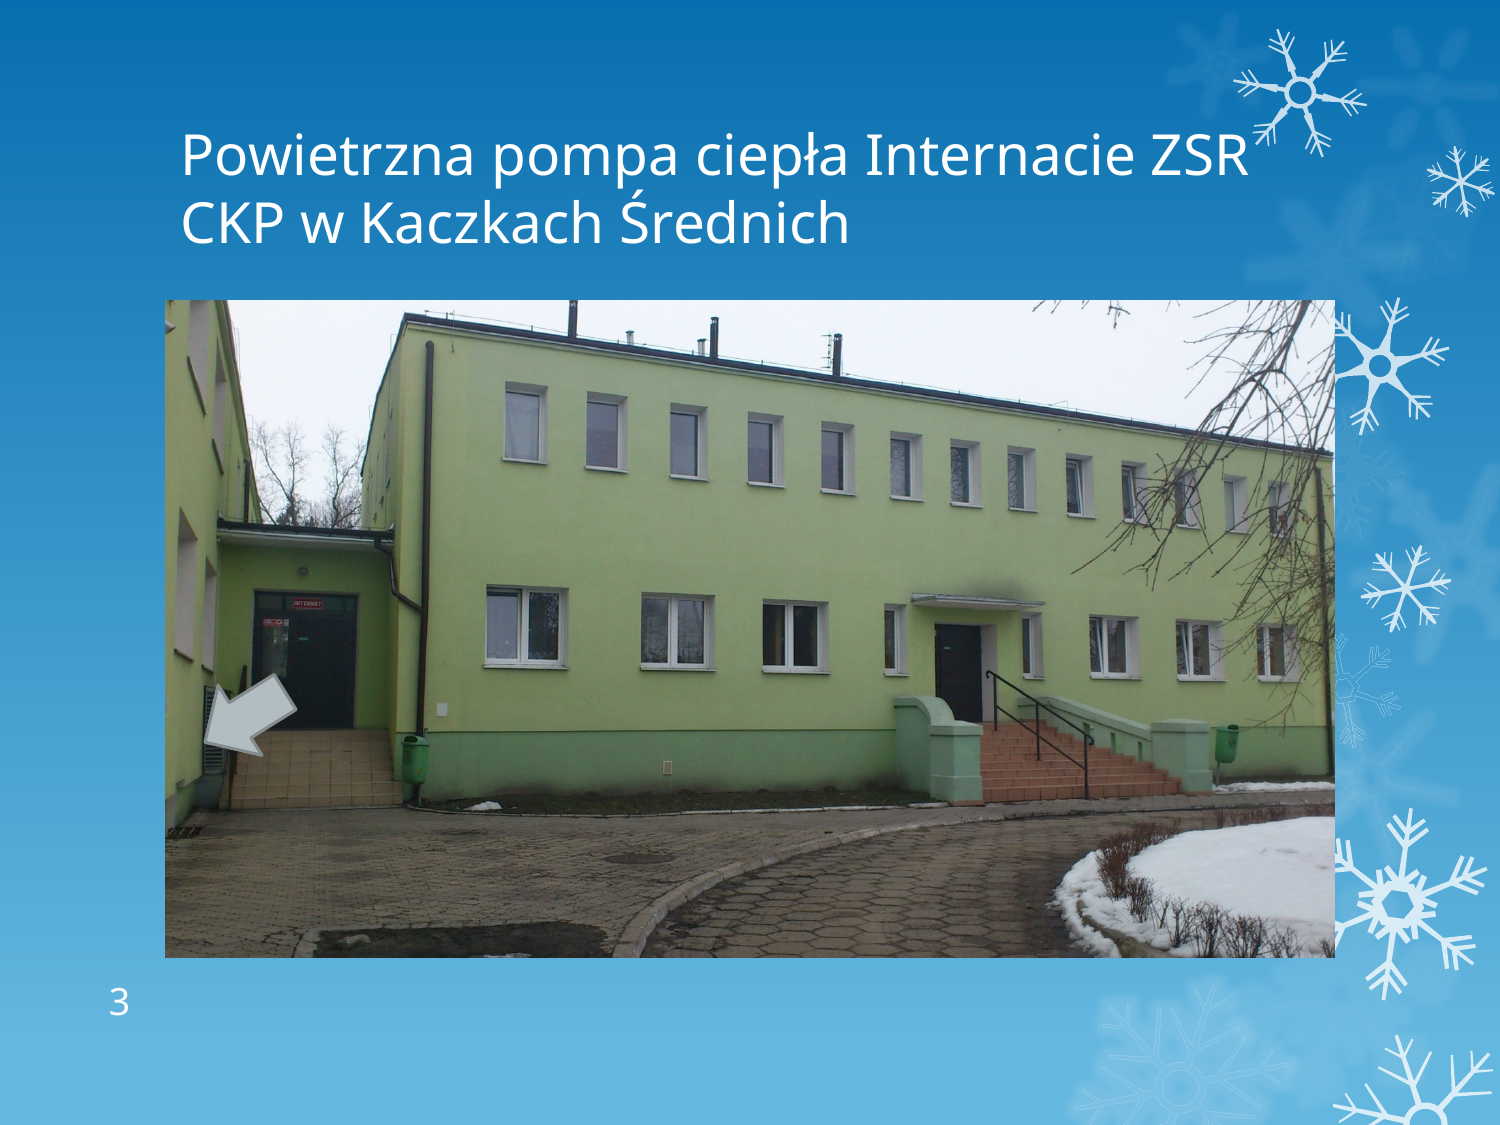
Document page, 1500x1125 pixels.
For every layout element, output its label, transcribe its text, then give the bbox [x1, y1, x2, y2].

title Powietrzna pompa ciepła Internacie ZSR CKP w Kaczkach Średnich [165, 110, 1335, 263]
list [165, 299, 1335, 958]
slide_number 3 [93, 976, 194, 1037]
